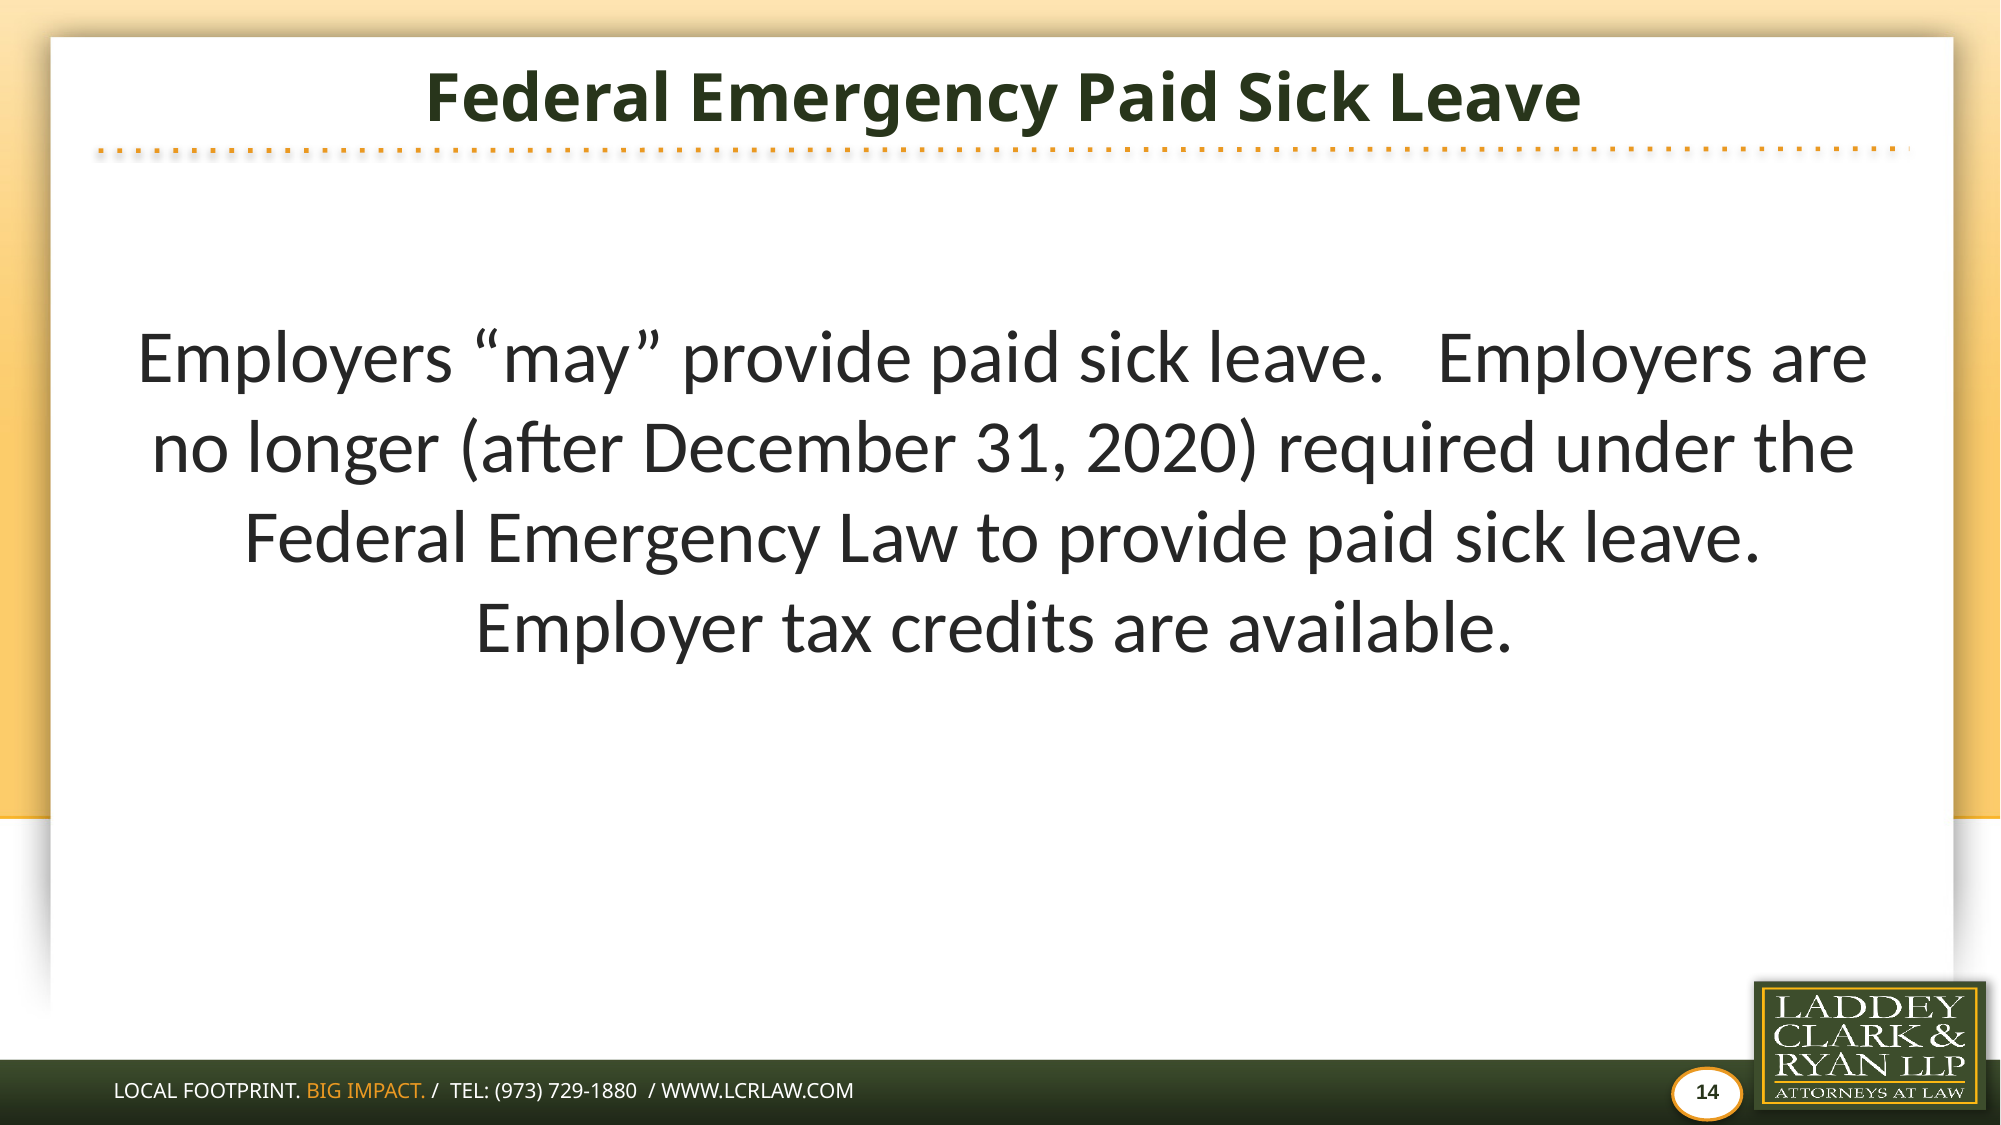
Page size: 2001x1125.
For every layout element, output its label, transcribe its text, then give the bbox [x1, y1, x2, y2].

picture [0, 0, 2001, 1125]
title Federal Emergency Paid Sick Leave [98, 47, 1910, 155]
list Employers “may” provide paid sick leave. Employers are no longer (after December 31, 2020) required under the Federal Emergency Law to provide paid sick leave. Employer tax credits are available. [98, 155, 1910, 1031]
